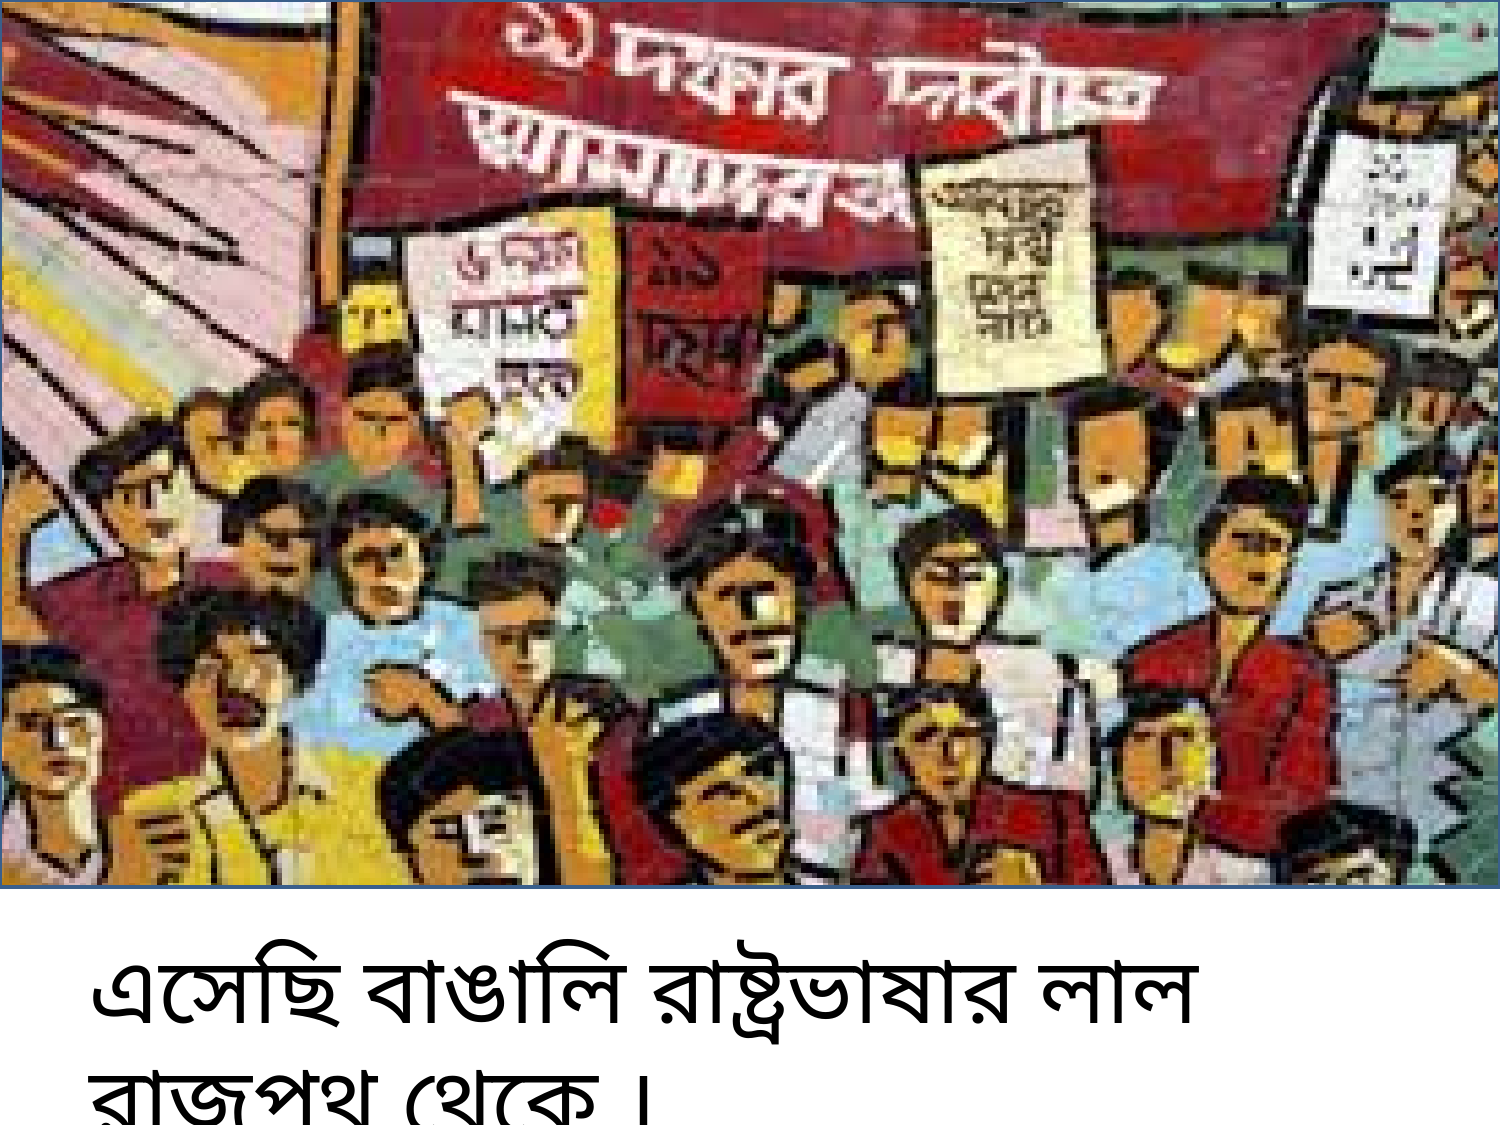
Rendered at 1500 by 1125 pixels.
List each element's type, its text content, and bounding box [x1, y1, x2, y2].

text_box এসেছি বাঙালি রাষ্ট্রভাষার লাল রাজপথ থেকে । [74, 924, 1425, 1125]
text_box [0, 0, 1500, 889]
